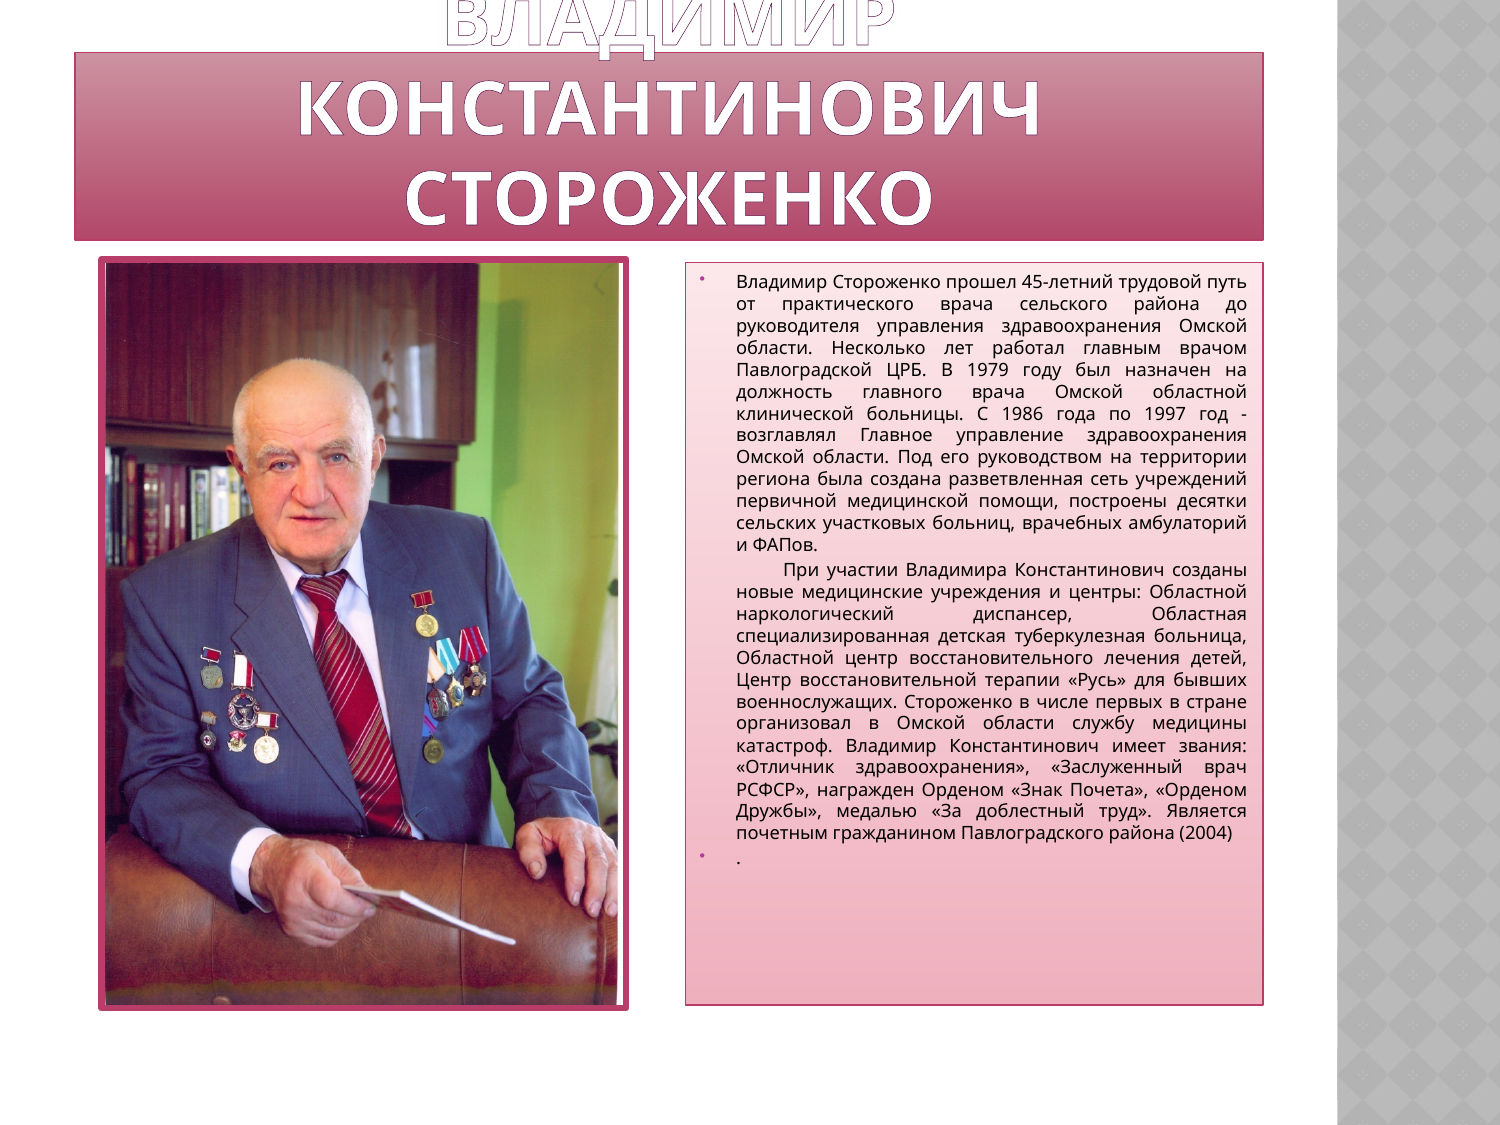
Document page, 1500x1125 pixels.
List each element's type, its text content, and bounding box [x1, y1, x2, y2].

list Владимир Стороженко прошел 45-летний трудовой путь от практического врача сельского района до руководителя управления здравоохранения Омской области. Несколько лет работал главным врачом Павлоградской ЦРБ. В 1979 году был назначен на должность главного врача Омской областной клинической больницы. С 1986 года по 1997 год - возглавлял Главное управление здравоохранения Омской области. Под его руководством на территории региона была создана разветвленная сеть учреждений первичной медицинской помощи, построены десятки сельских участковых больниц, врачебных амбулаторий и ФАПов. При участии Владимира Константинович созданы новые медицинские учреждения и центры: Областной наркологический диспансер, Областная специализированная детская туберкулезная больница, Областной центр восстановительного лечения детей, Центр восстановительной терапии «Русь» для бывших военнослужащих. Стороженко в числе первых в стране организовал в Омской области службу медицины катастроф. Владимир Константинович имеет звания: «Отличник здравоохранения», «Заслуженный врач РСФСР», награжден Орденом «Знак Почета», «Орденом Дружбы», медалью «За доблестный труд». Является почетным гражданином Павлоградского района (2004) . [685, 262, 1264, 1006]
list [104, 261, 624, 1006]
title ВЛАДИМИР КОНСТАНТИНОВИЧ СТОРОЖЕНКО [74, 52, 1264, 241]
